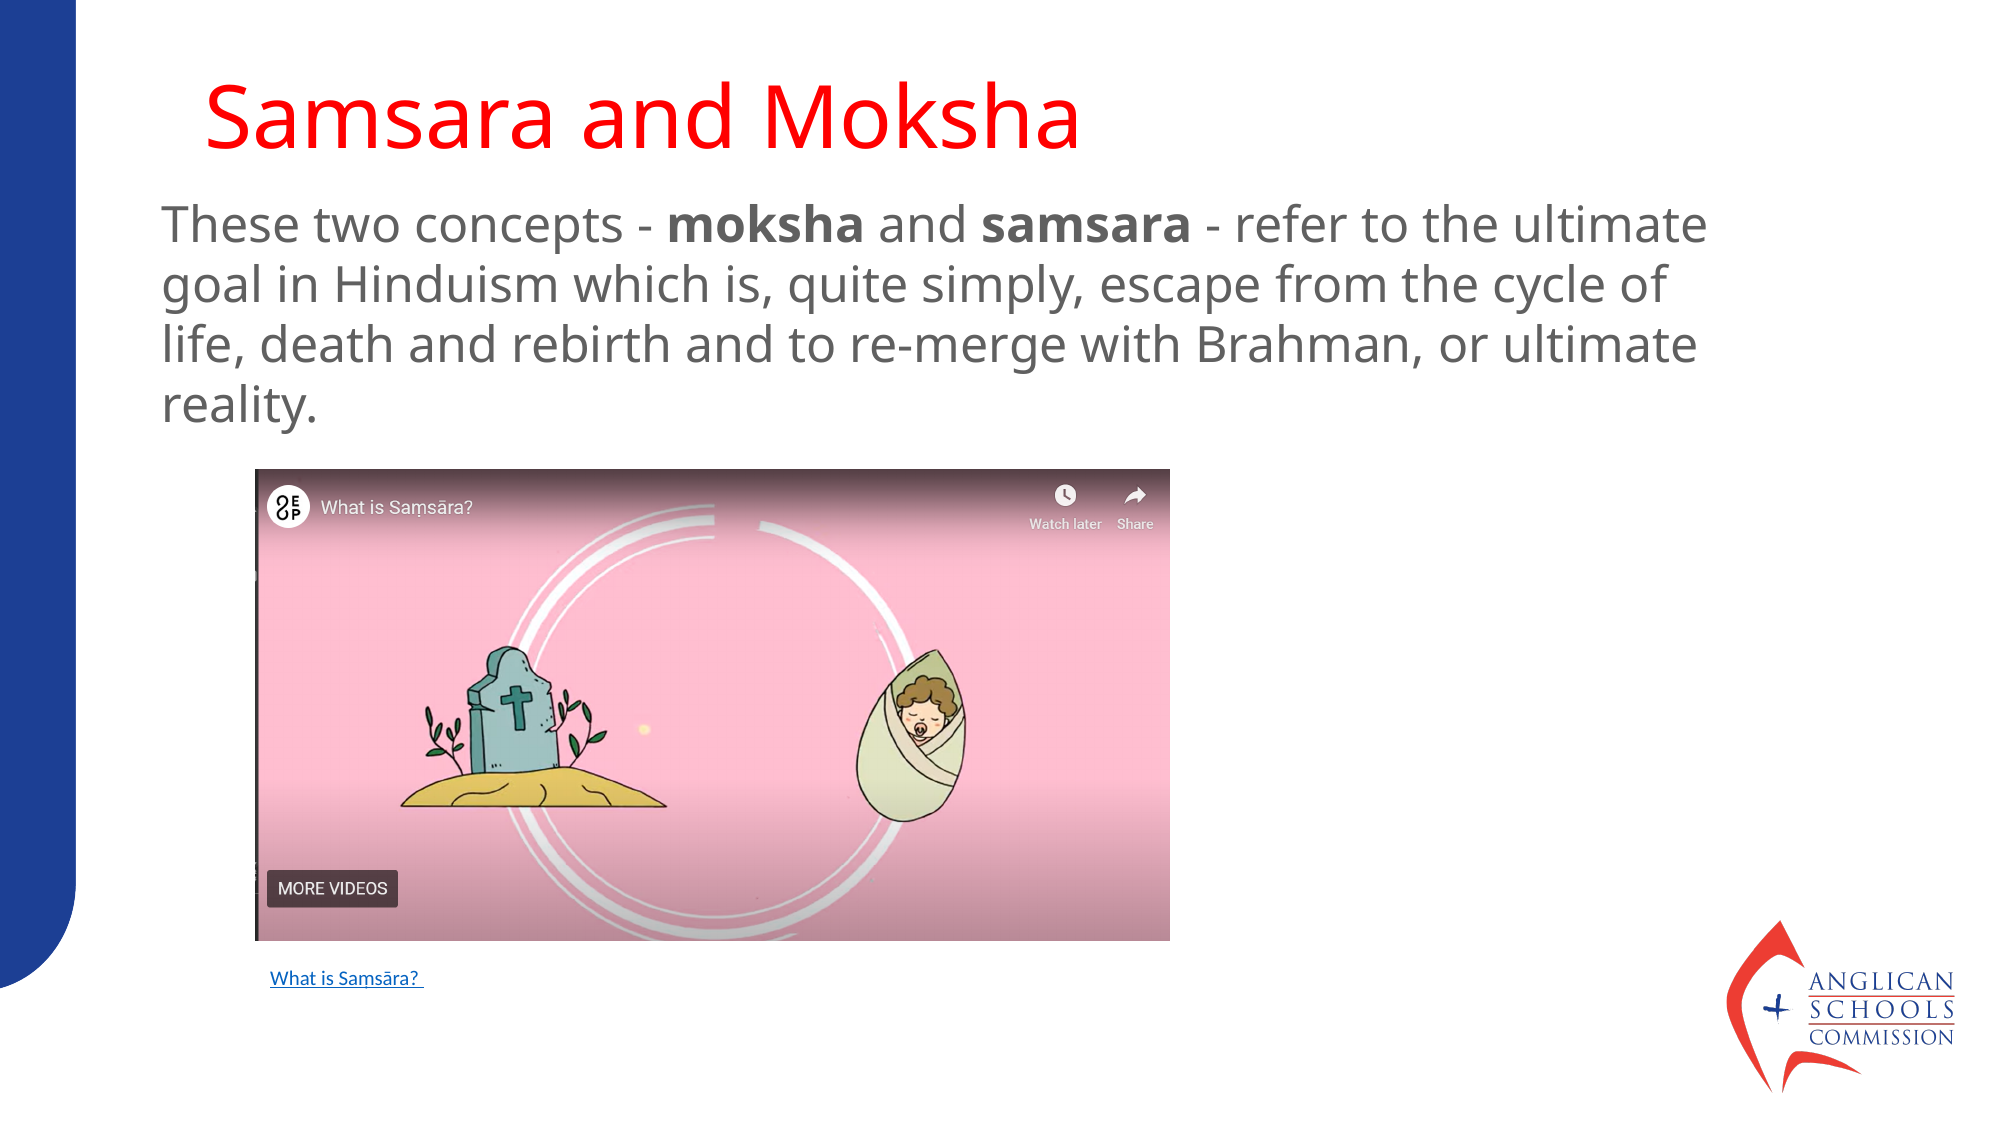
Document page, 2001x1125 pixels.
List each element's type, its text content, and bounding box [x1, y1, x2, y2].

text_box These two concepts - moksha and samsara - refer to the ultimate goal in Hinduism which is, quite simply, escape from the cycle of life, death and rebirth and to re-merge with Brahman, or ultimate reality. [147, 184, 1775, 440]
picture [255, 469, 1170, 941]
picture [0, 0, 1500, 1125]
text_box What is Saṃsāra? [255, 957, 467, 998]
text_box [106, 249, 1860, 1051]
text_box Samsara and Moksha [189, 53, 1733, 184]
